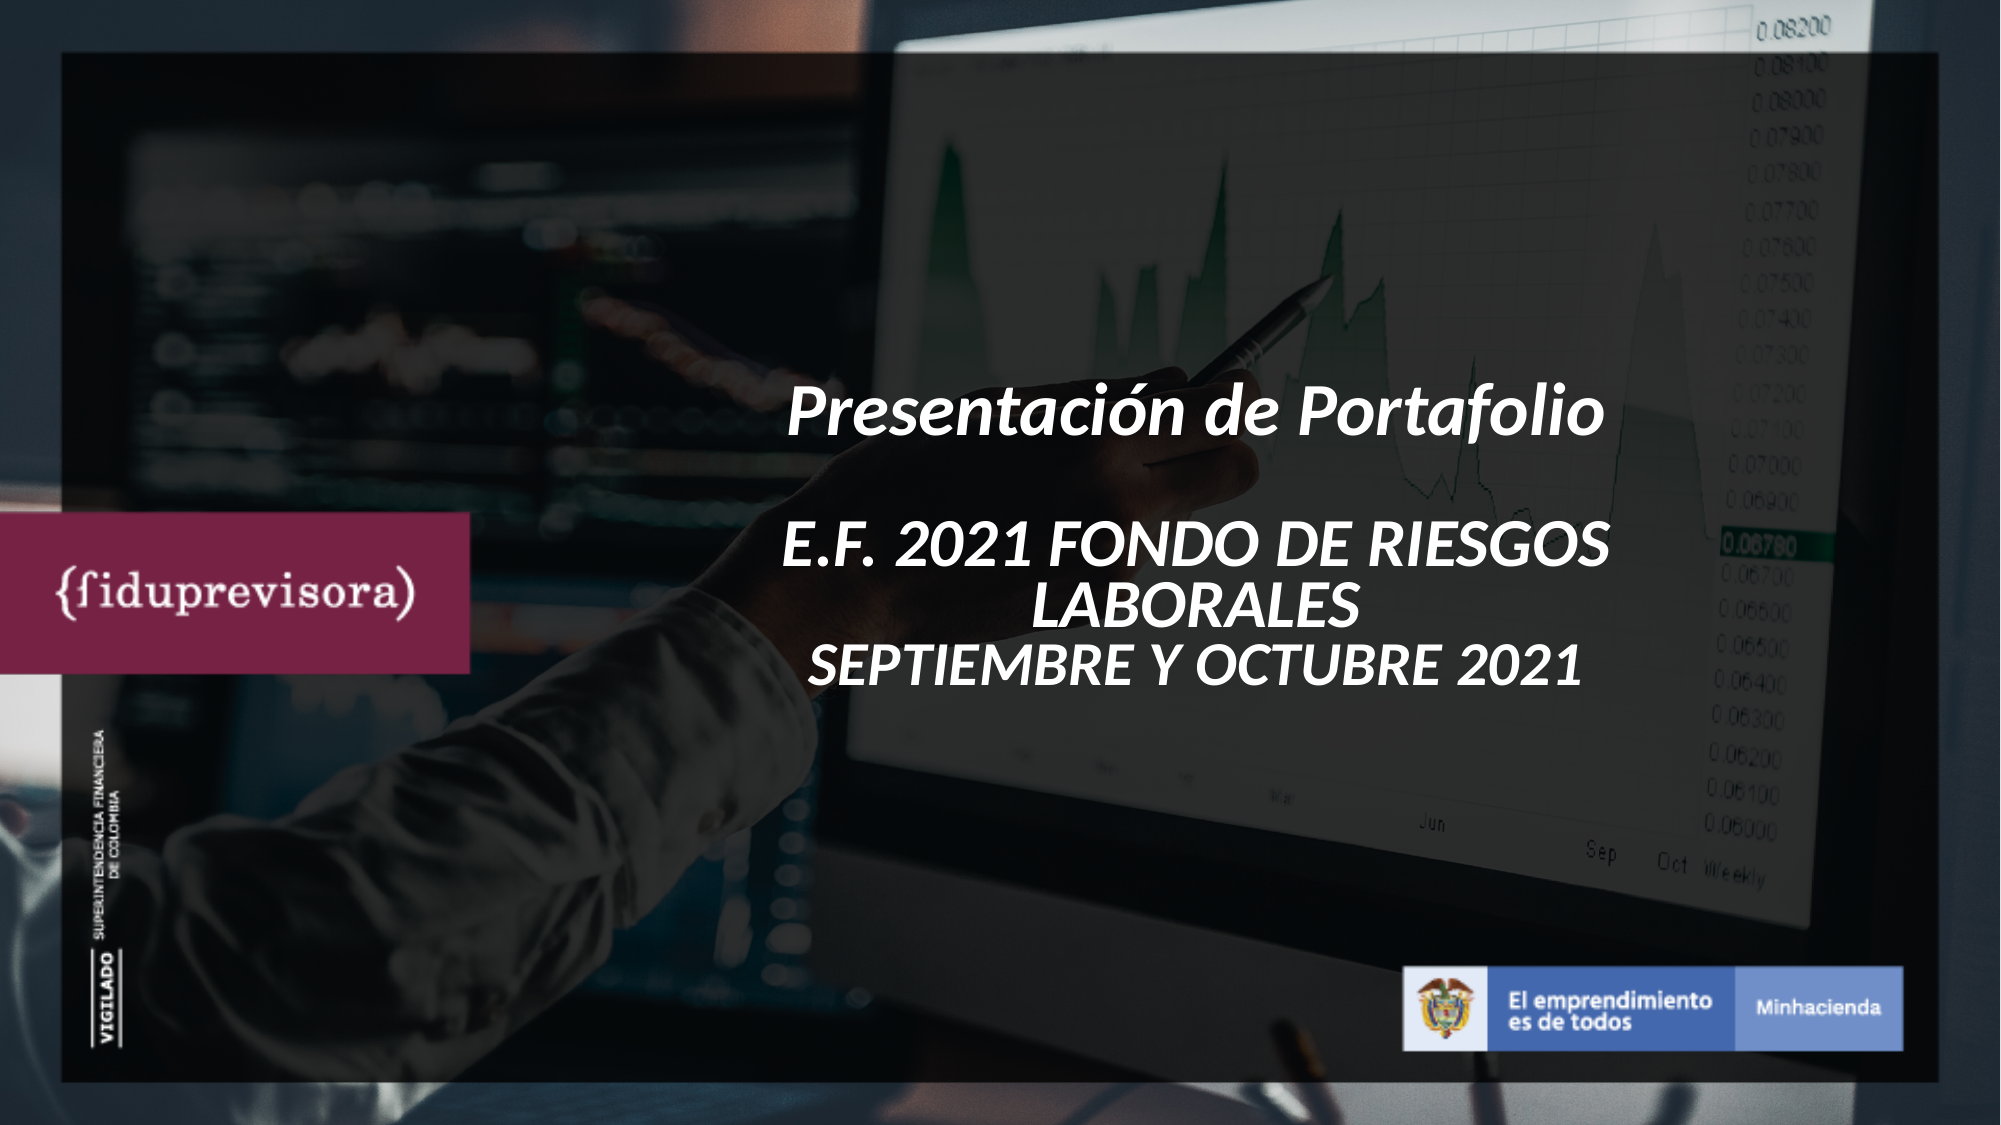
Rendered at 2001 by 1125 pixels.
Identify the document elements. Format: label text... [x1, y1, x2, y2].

picture [0, 0, 2001, 1125]
title Presentación de Portafolio E.F. 2021 FONDO DE RIESGOS LABORALES SEPTIEMBRE Y OCTUBRE 2021 [630, 320, 1763, 833]
